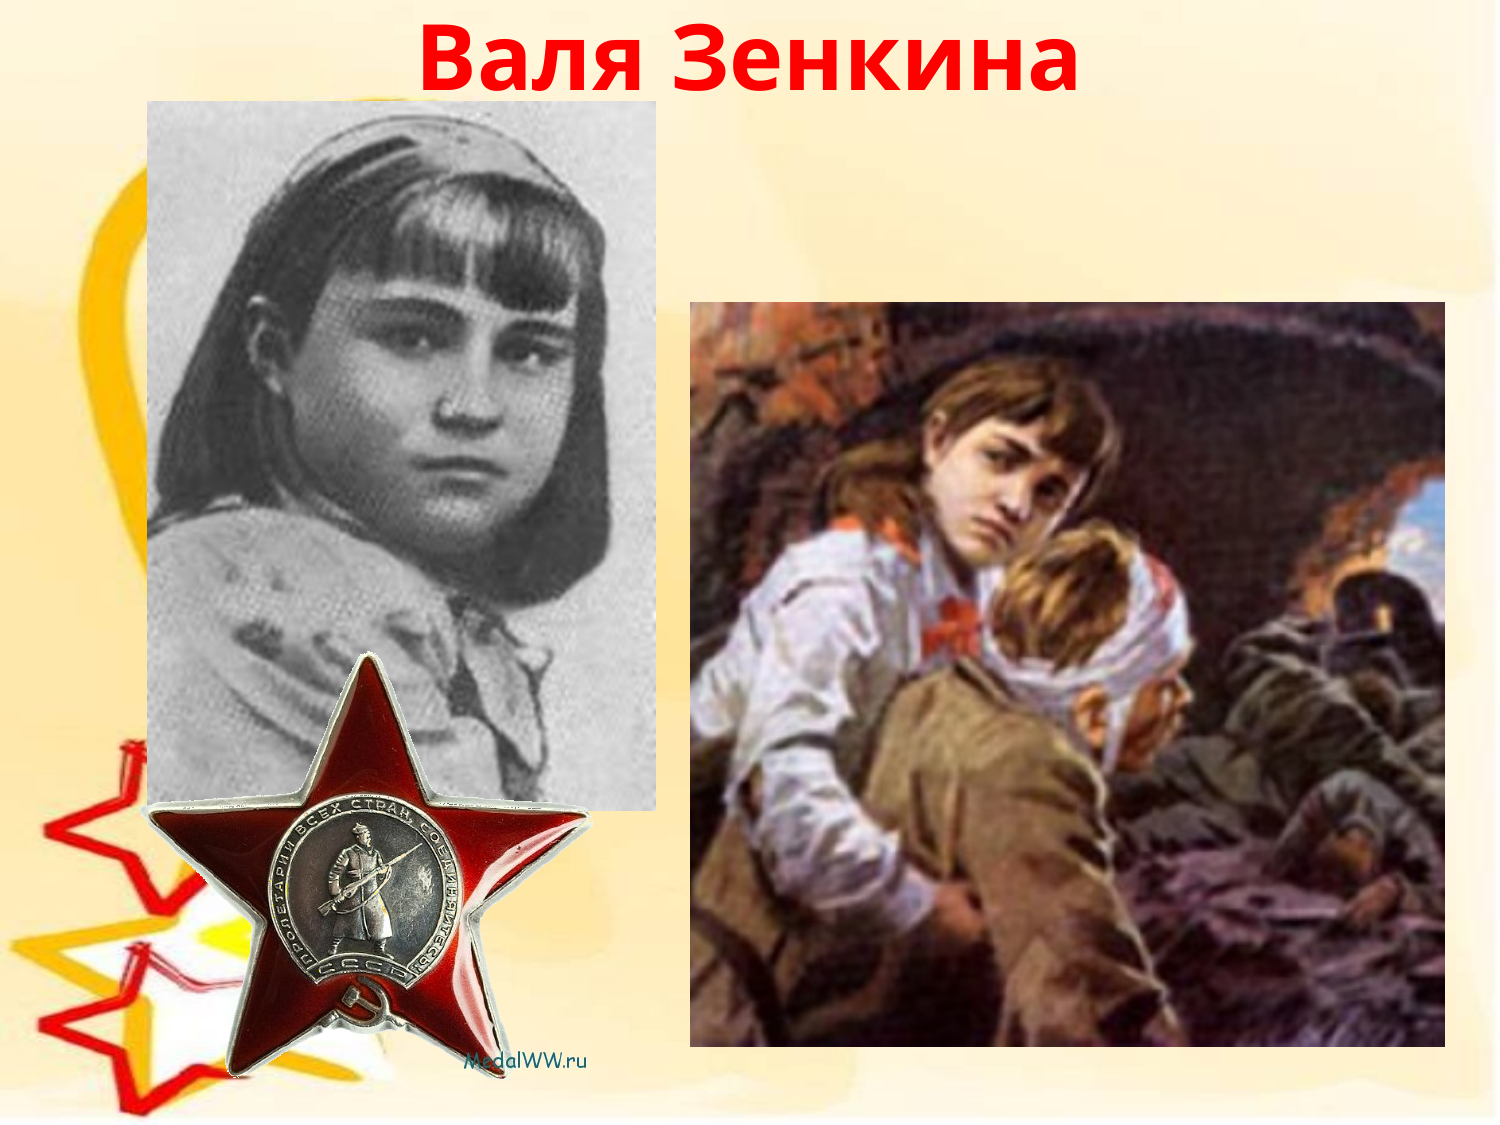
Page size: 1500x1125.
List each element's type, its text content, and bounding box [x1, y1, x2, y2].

picture [0, 0, 1500, 1125]
title Валя Зенкина [74, 0, 1426, 148]
